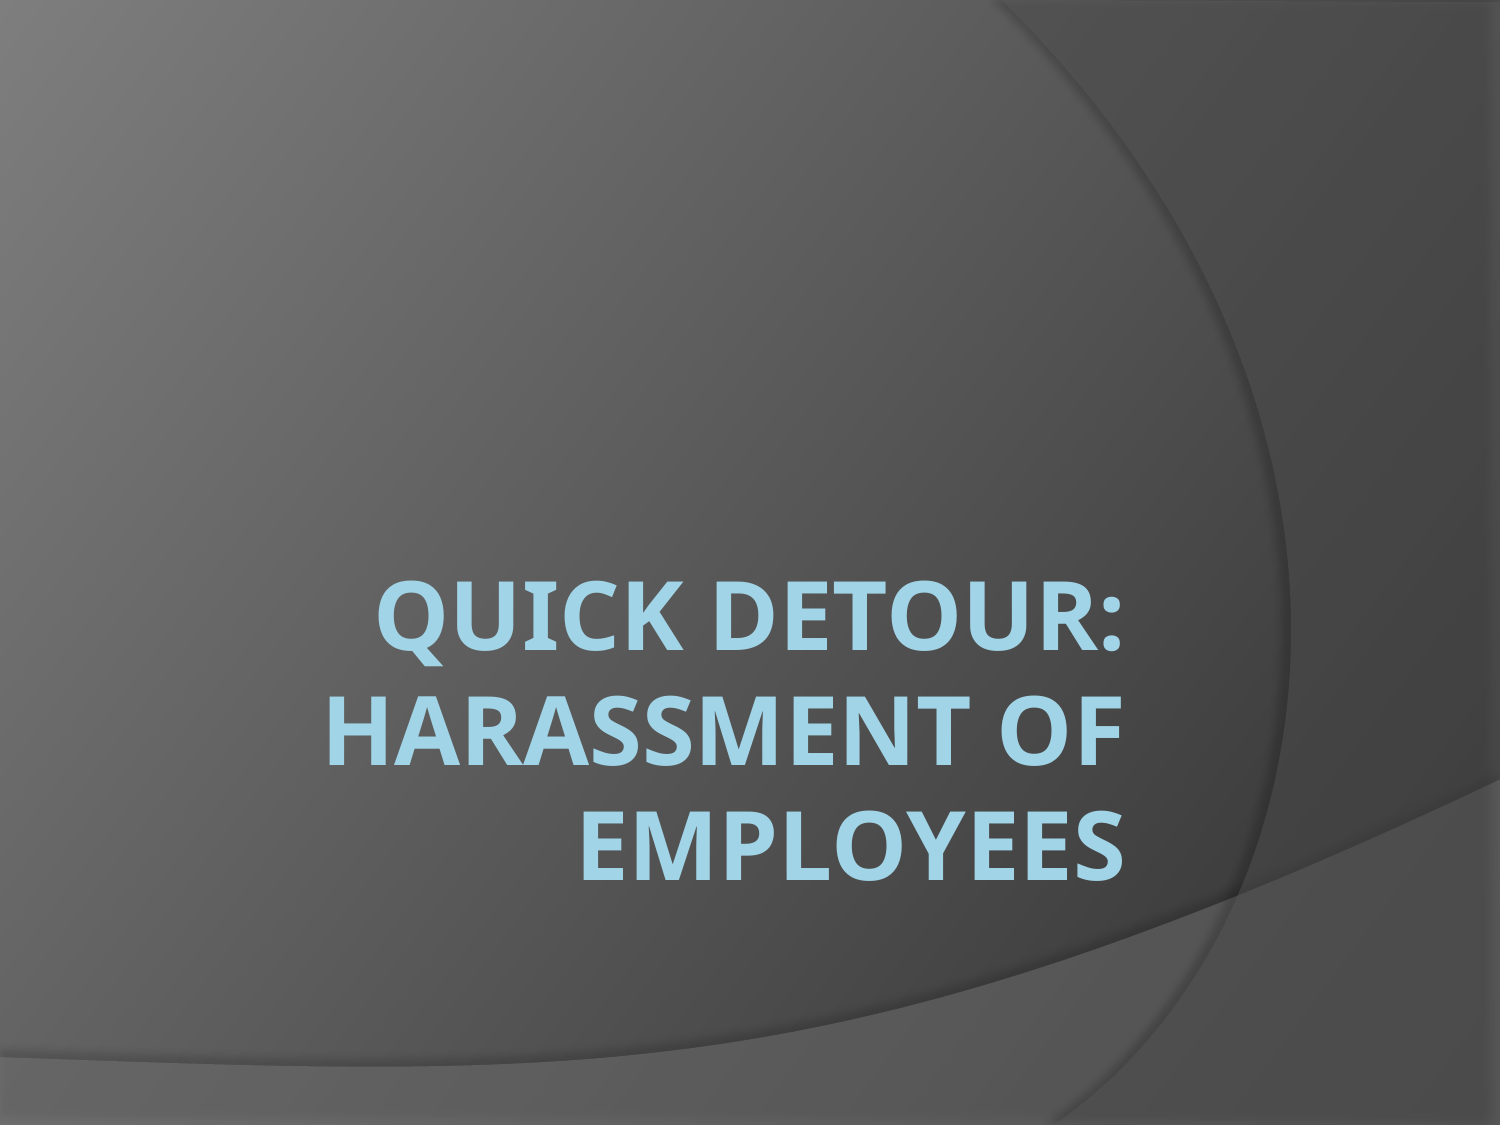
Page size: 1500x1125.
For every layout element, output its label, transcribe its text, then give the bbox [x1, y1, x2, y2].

title Quick detour: harassment of employees [70, 547, 1134, 925]
